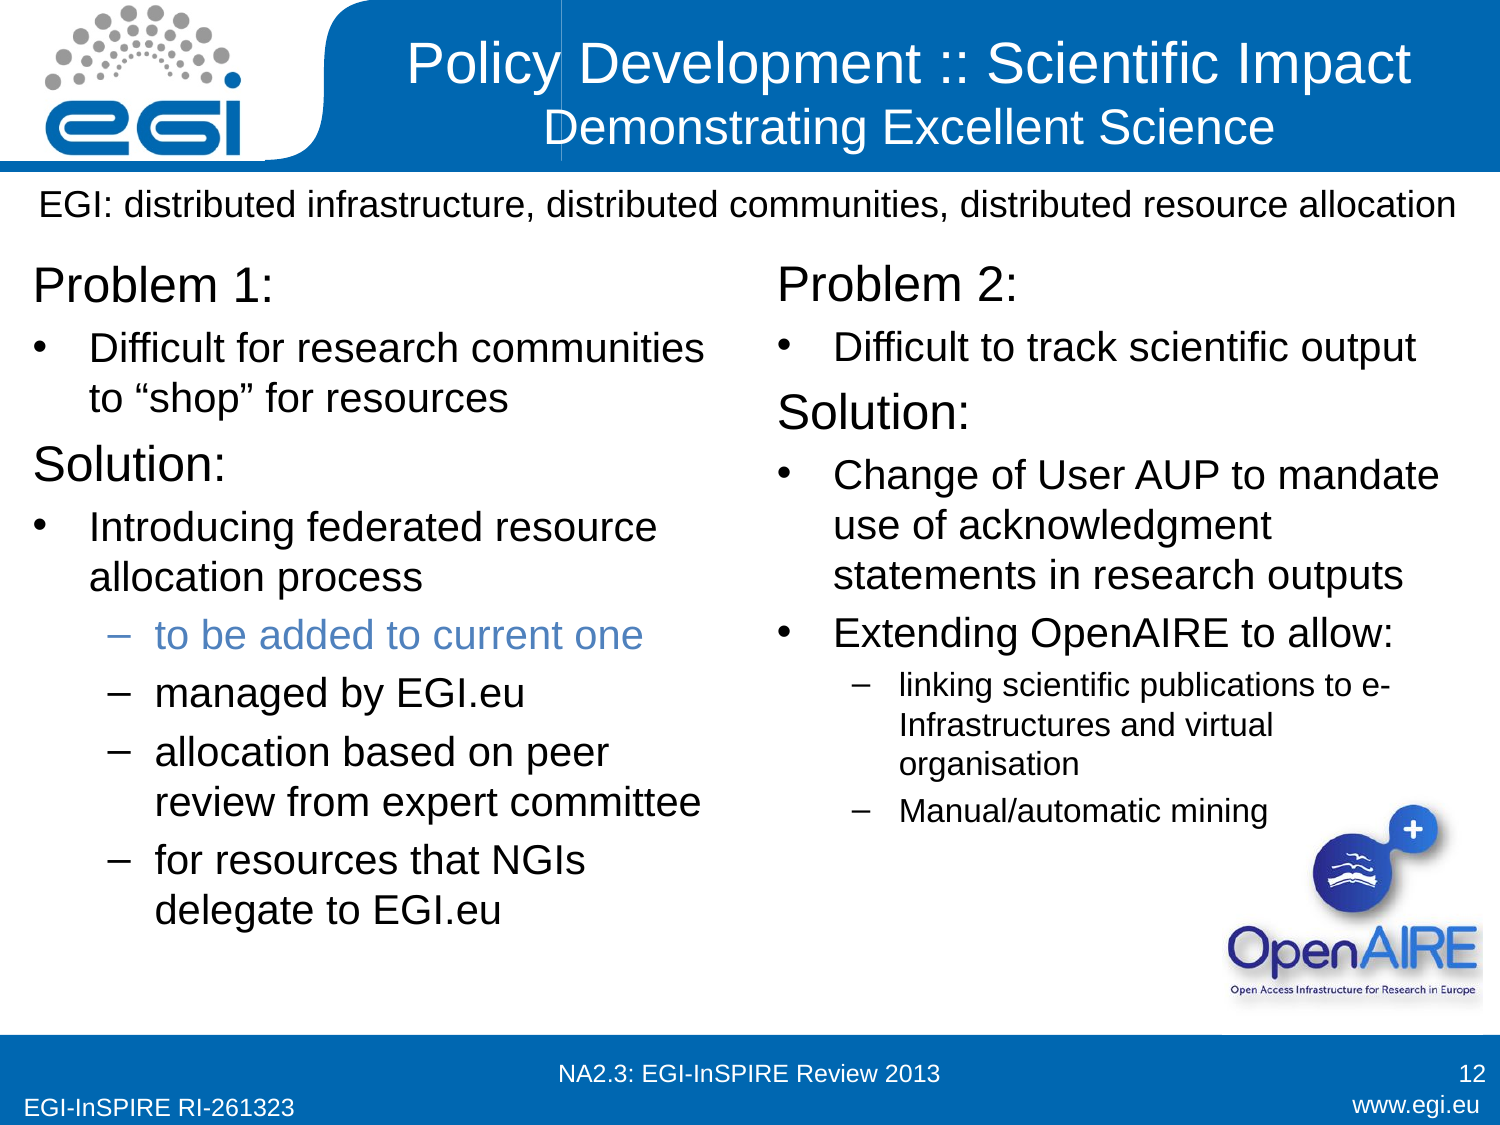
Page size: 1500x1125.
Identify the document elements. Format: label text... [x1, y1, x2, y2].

title Policy Development :: Scientific Impact Demonstrating Excellent Science [348, 19, 1471, 161]
footer NA2.3: EGI-InSPIRE Review 2013 [512, 1042, 988, 1103]
text_box EGI: distributed infrastructure, distributed communities, distributed resource allocation [23, 172, 1500, 233]
picture [1222, 774, 1483, 1036]
text_box Problem 2: Difficult to track scientific output Solution: Change of User AUP to mandate use of acknowledgment statements in research outputs Extending OpenAIRE to allow: linking scientific publications to e-Infrastructures and virtual organisation Manual/automatic mining [761, 243, 1459, 986]
slide_number 12 [1151, 1042, 1500, 1103]
list Problem 1: Difficult for research communities to “shop” for resources Solution: Introducing federated resource allocation process to be added to current one managed by EGI.eu allocation based on peer review from expert committee for resources that NGIs delegate to EGI.eu [17, 245, 750, 988]
picture [0, 0, 265, 161]
